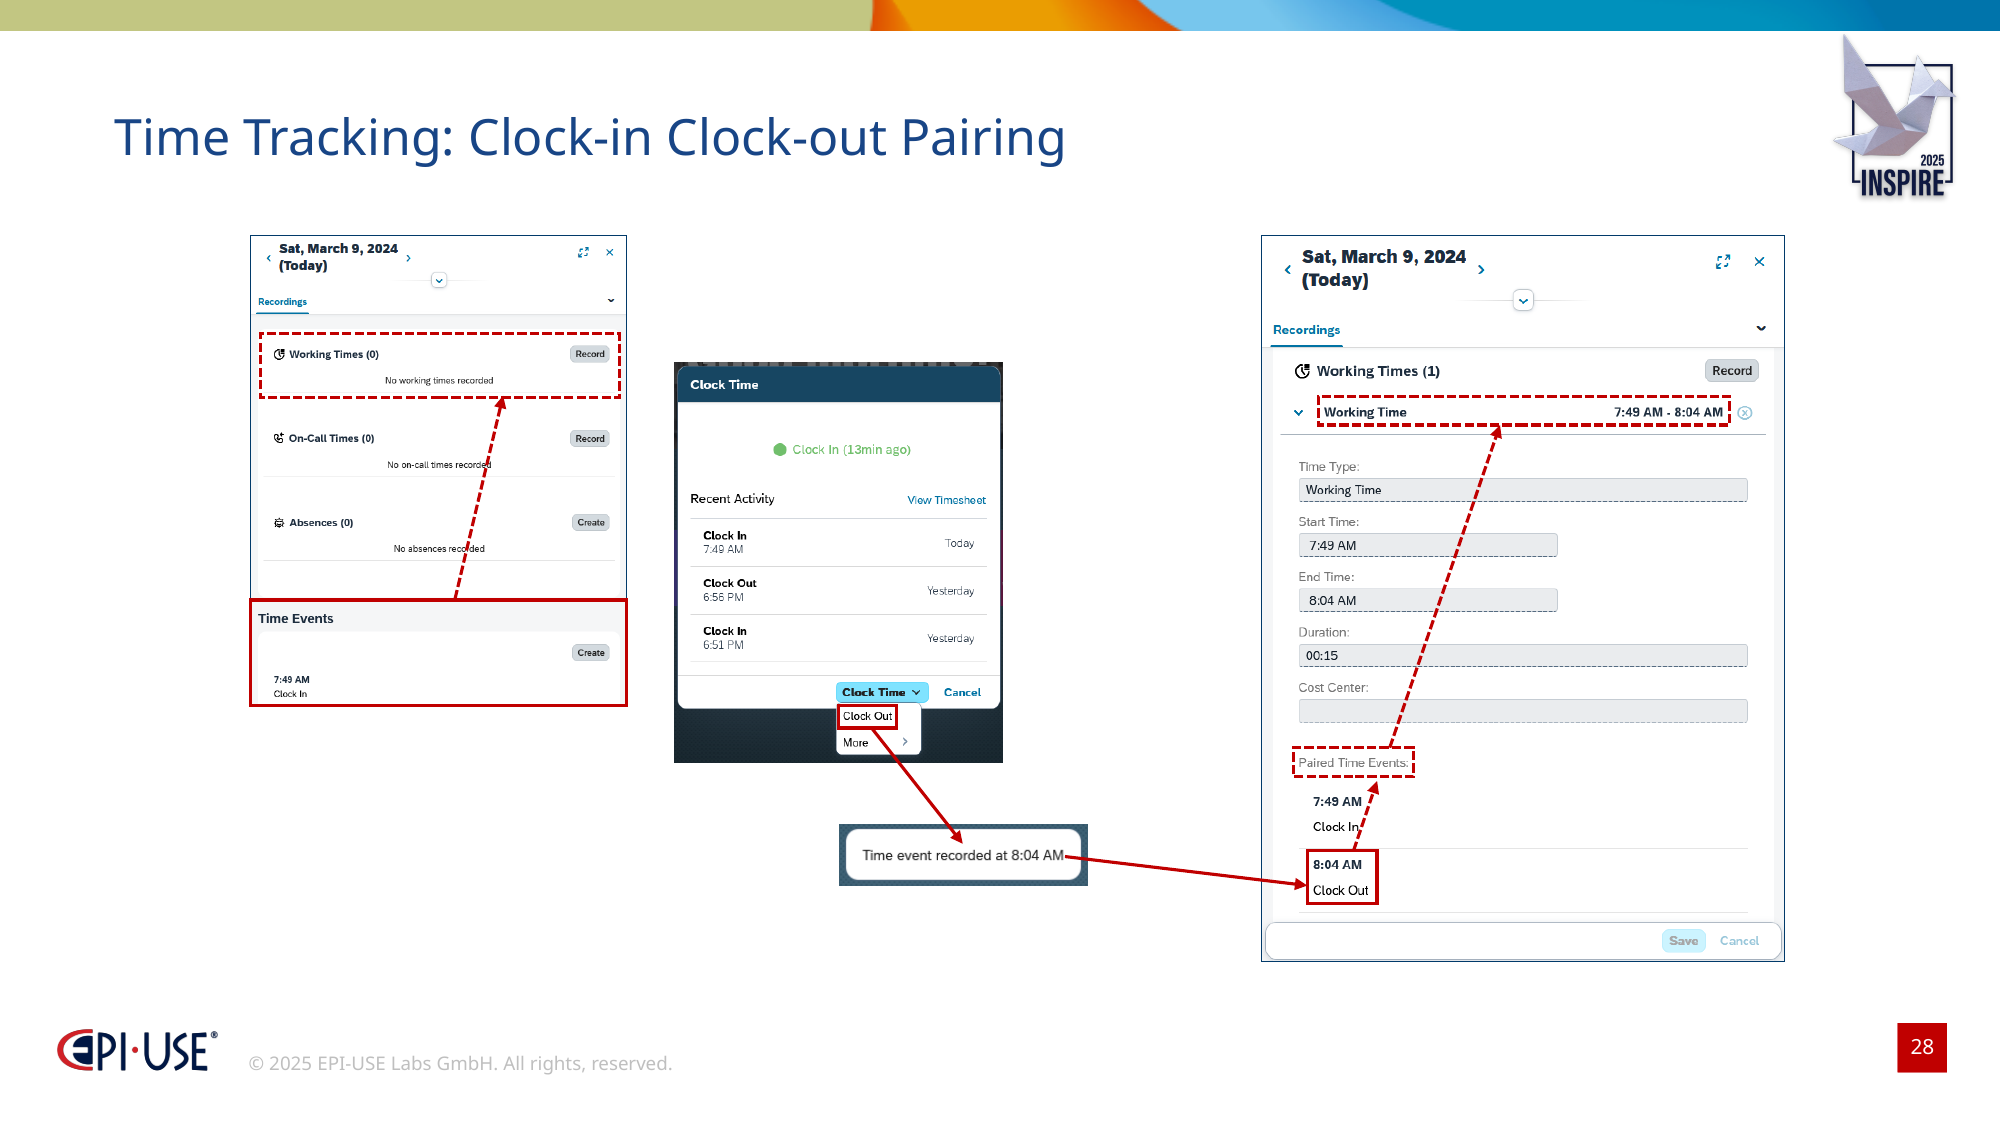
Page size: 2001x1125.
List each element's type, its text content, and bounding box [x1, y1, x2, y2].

picture [1261, 235, 1785, 962]
picture [674, 362, 1003, 763]
picture [1803, 32, 1993, 219]
picture [839, 824, 1088, 886]
picture [250, 235, 627, 706]
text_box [1064, 856, 1308, 886]
picture [0, 0, 1456, 31]
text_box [454, 395, 504, 600]
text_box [871, 727, 963, 844]
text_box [1389, 425, 1500, 748]
title Time Tracking: Clock-in Clock-out Pairing [99, 69, 1900, 209]
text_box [1353, 780, 1378, 851]
picture [50, 1023, 225, 1077]
